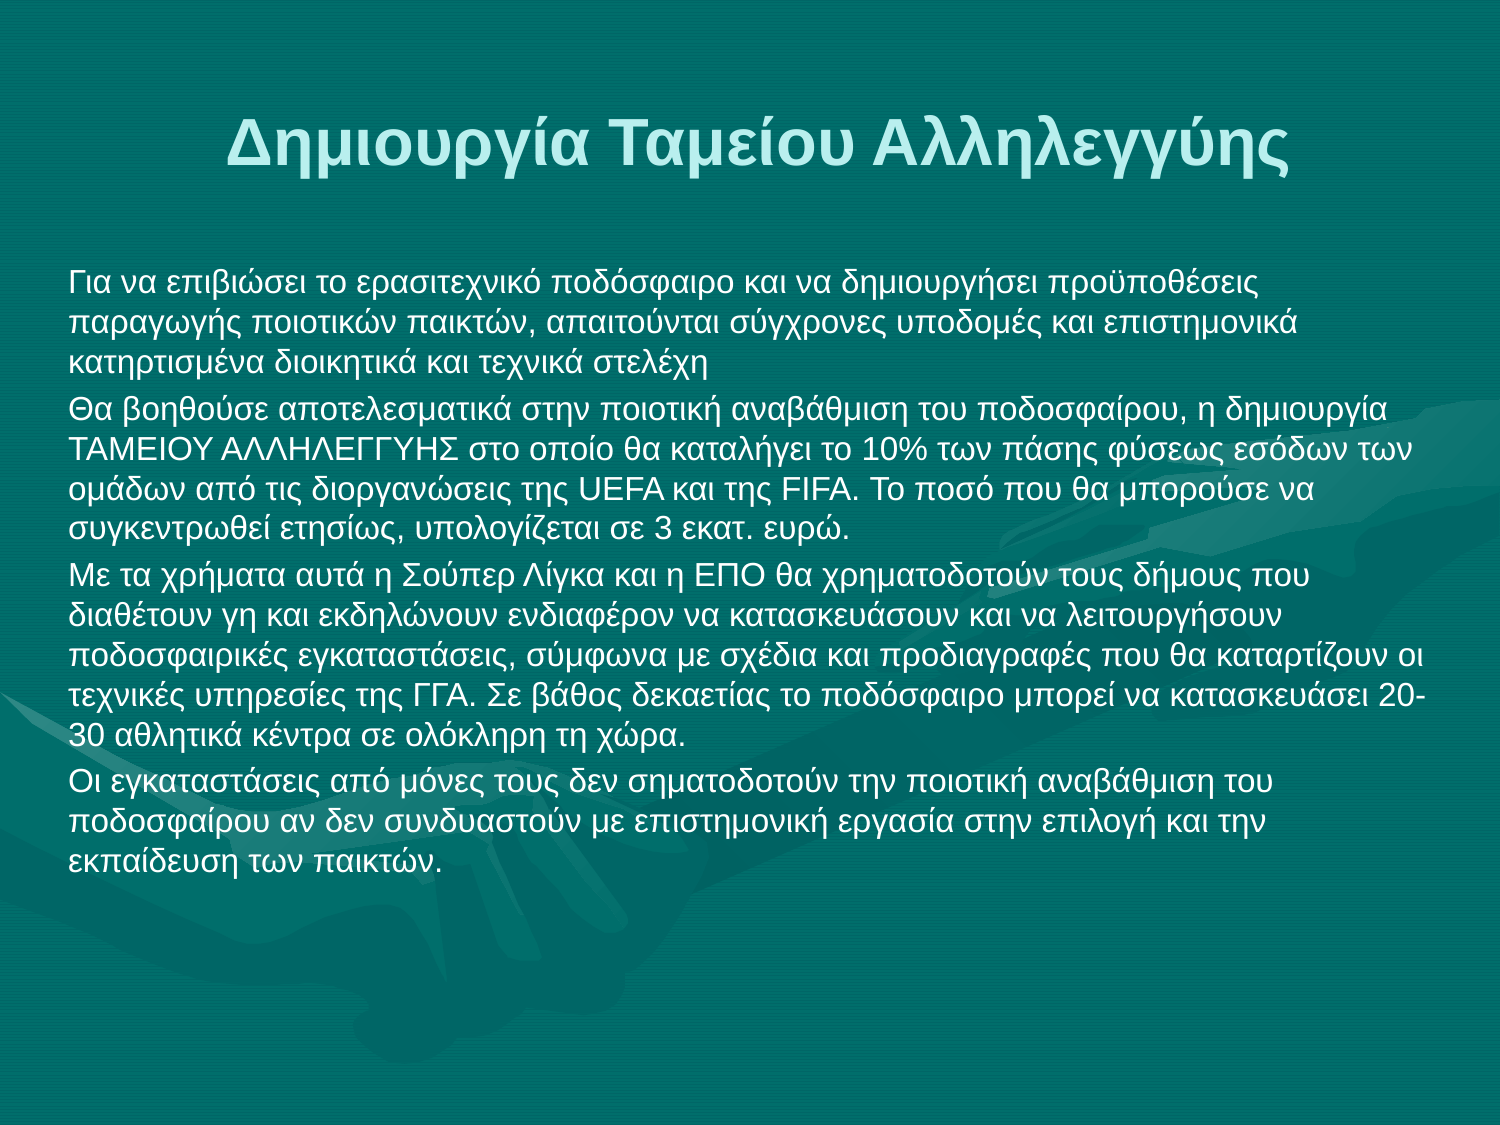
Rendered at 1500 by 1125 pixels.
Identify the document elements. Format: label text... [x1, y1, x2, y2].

list Για να επιβιώσει το ερασιτεχνικό ποδόσφαιρο και να δημιουργήσει προϋποθέσεις παραγωγής ποιοτικών παικτών, απαιτούνται σύγχρονες υποδομές και επιστημονικά κατηρτισμένα διοικητικά και τεχνικά στελέχη Θα βοηθούσε αποτελεσματικά στην ποιοτική αναβάθμιση του ποδοσφαίρου, η δημιουργία ΤΑΜΕΙΟΥ ΑΛΛΗΛΕΓΓΥΗΣ στο οποίο θα καταλήγει το 10% των πάσης φύσεως εσόδων των ομάδων από τις διοργανώσεις της UEFA και της FIFA. Το ποσό που θα μπορούσε να συγκεντρωθεί ετησίως, υπολογίζεται σε 3 εκατ. ευρώ. Με τα χρήματα αυτά η Σούπερ Λίγκα και η ΕΠΟ θα χρηματοδοτούν τους δήμους που διαθέτουν γη και εκδηλώνουν ενδιαφέρον να κατασκευάσουν και να λειτουργήσουν ποδοσφαιρικές εγκαταστάσεις, σύμφωνα με σχέδια και προδιαγραφές που θα καταρτίζουν οι τεχνικές υπηρεσίες της ΓΓΑ. Σε βάθος δεκαετίας το ποδόσφαιρο μπορεί να κατασκευάσει 20-30 αθλητικά κέντρα σε ολόκληρη τη χώρα. Οι εγκαταστάσεις από μόνες τους δεν σηματοδοτούν την ποιοτική αναβάθμιση του ποδοσφαίρου αν δεν συνδυαστούν με επιστημονική εργασία στην επιλογή και την εκπαίδευση των παικτών. [52, 196, 1460, 1001]
title Δημιουργία Ταμείου Αλληλεγγύης [74, 44, 1426, 196]
